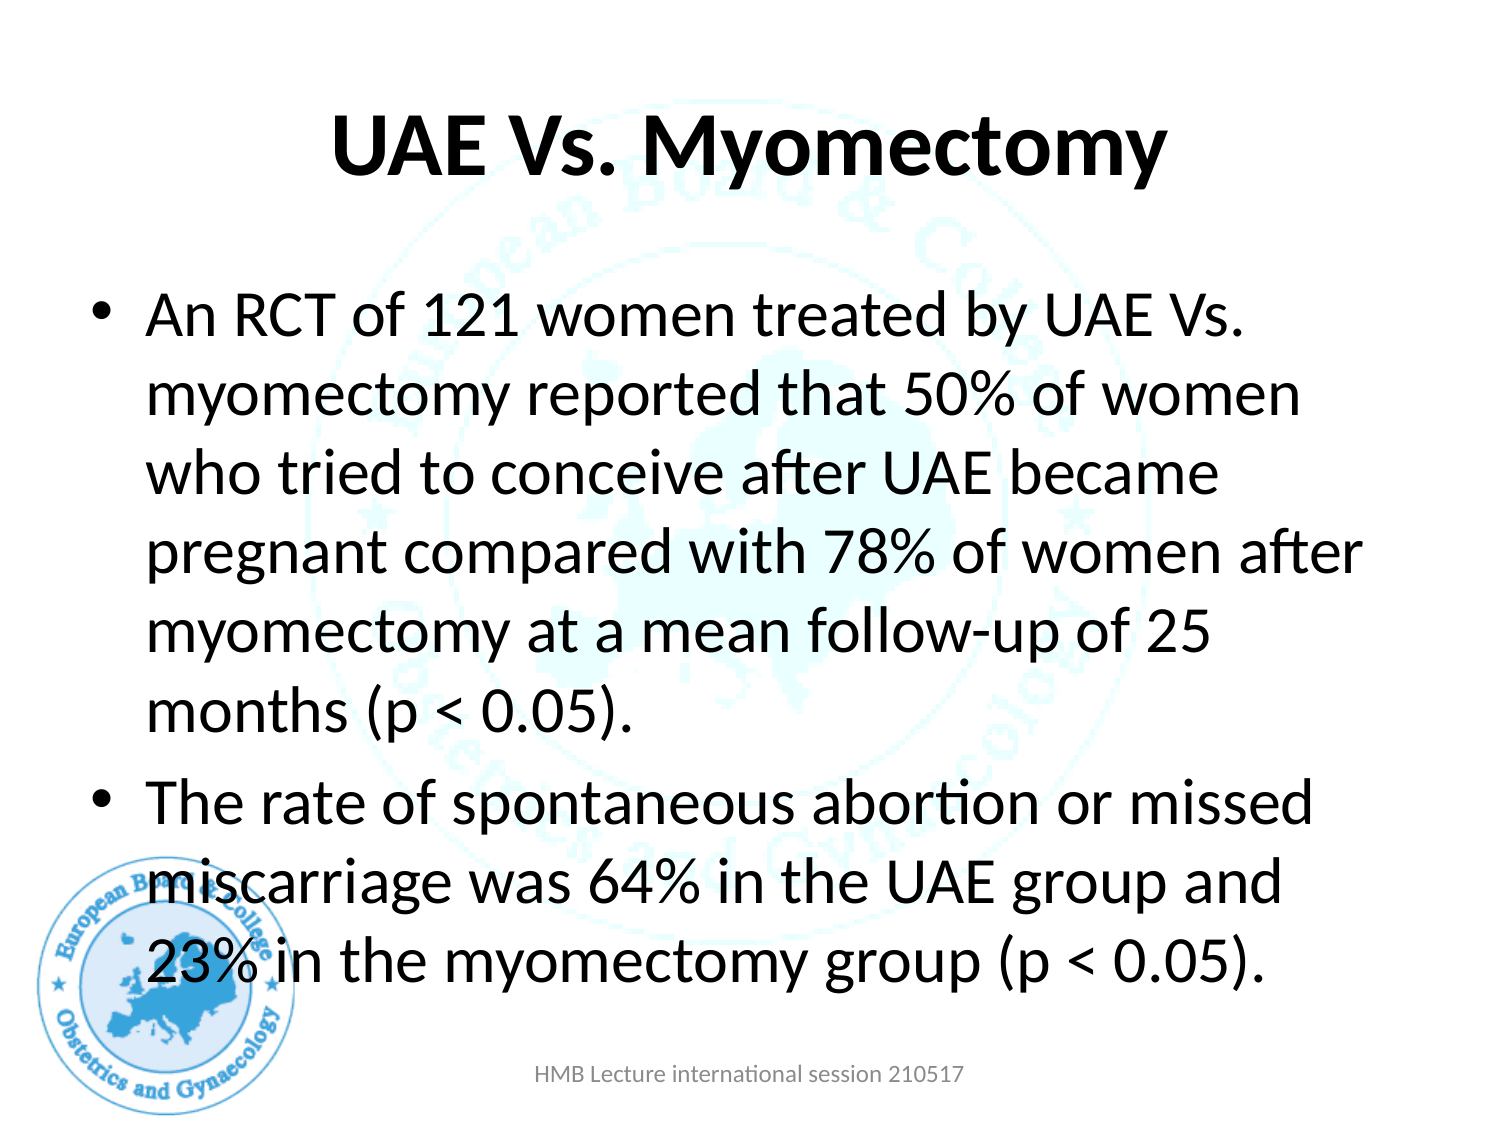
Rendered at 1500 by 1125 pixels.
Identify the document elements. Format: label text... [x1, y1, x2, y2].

title UAE Vs. Myomectomy [75, 45, 1425, 233]
footer HMB Lecture international session 210517 [431, 1042, 1069, 1103]
list An RCT of 121 women treated by UAE Vs. myomectomy reported that 50% of women who tried to conceive after UAE became pregnant compared with 78% of women after myomectomy at a mean follow-up of 25 months (p < 0.05). The rate of spontaneous abortion or missed miscarriage was 64% in the UAE group and 23% in the myomectomy group (p < 0.05). [75, 262, 1425, 1005]
picture [0, 854, 339, 1125]
